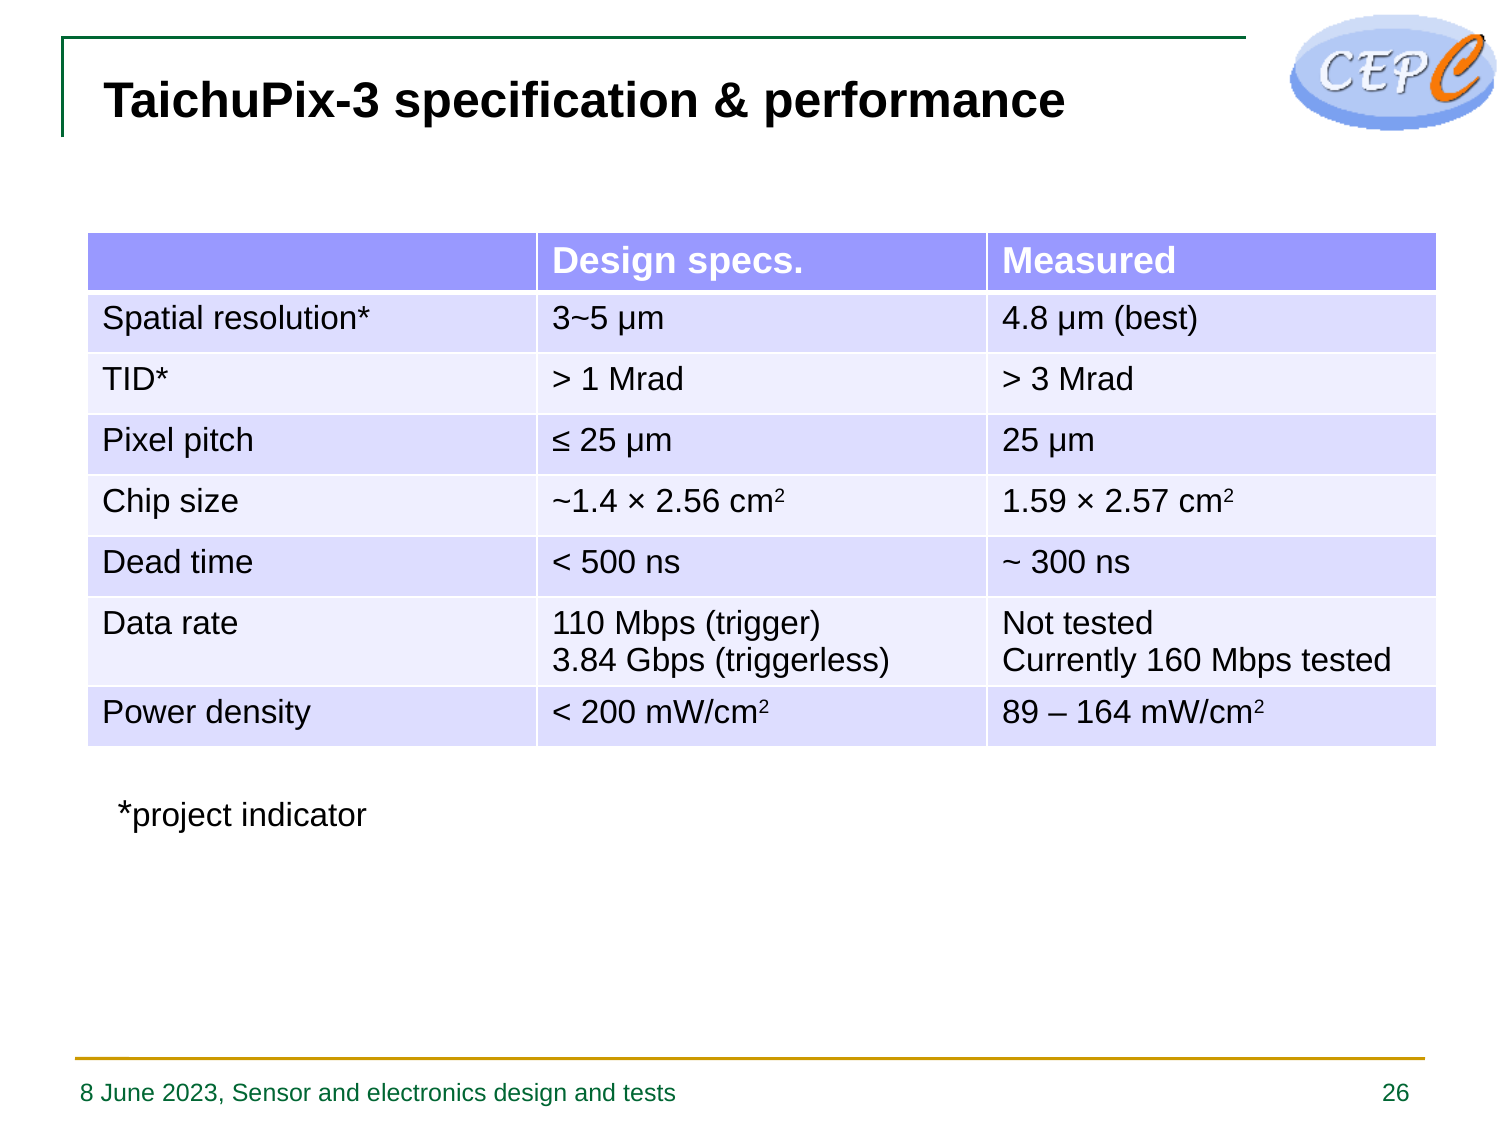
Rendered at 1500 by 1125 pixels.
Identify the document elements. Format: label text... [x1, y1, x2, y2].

table_cell 4.8 μm (best) [988, 295, 1436, 352]
table_header [88, 233, 536, 290]
table_cell > 3 Mrad [988, 354, 1436, 413]
table_cell Spatial resolution* [88, 295, 536, 352]
table_header Design specs. [538, 233, 986, 290]
table_cell ~ 300 ns [988, 537, 1436, 596]
table_cell > 1 Mrad [538, 354, 986, 413]
slide_number 26 [1269, 1066, 1426, 1115]
table_cell Dead time [88, 537, 536, 596]
table_cell Chip size [88, 476, 536, 535]
table_cell 3~5 μm [538, 295, 986, 352]
table_cell 89 – 164 mW/cm2 [988, 687, 1436, 746]
table_cell < 200 mW/cm2 [538, 687, 986, 746]
table_cell Power density [88, 687, 536, 746]
table_header Measured [988, 233, 1436, 290]
table_cell 110 Mbps (trigger) 3.84 Gbps (triggerless) [538, 598, 986, 685]
table_cell < 500 ns [538, 537, 986, 596]
text_box *project indicator [102, 781, 383, 841]
table_cell Data rate [88, 598, 536, 685]
table_cell ~1.4 × 2.56 cm2 [538, 476, 986, 535]
table_cell 1.59 × 2.57 cm2 [988, 476, 1436, 535]
table_cell TID* [88, 354, 536, 413]
table_cell Pixel pitch [88, 415, 536, 474]
table_cell Not tested Currently 160 Mbps tested [988, 598, 1436, 685]
table_cell 25 μm [988, 415, 1436, 474]
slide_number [64, 1070, 809, 1115]
table_cell ≤ 25 μm [538, 415, 986, 474]
title TaichuPix-3 specification & performance [88, 59, 1383, 138]
